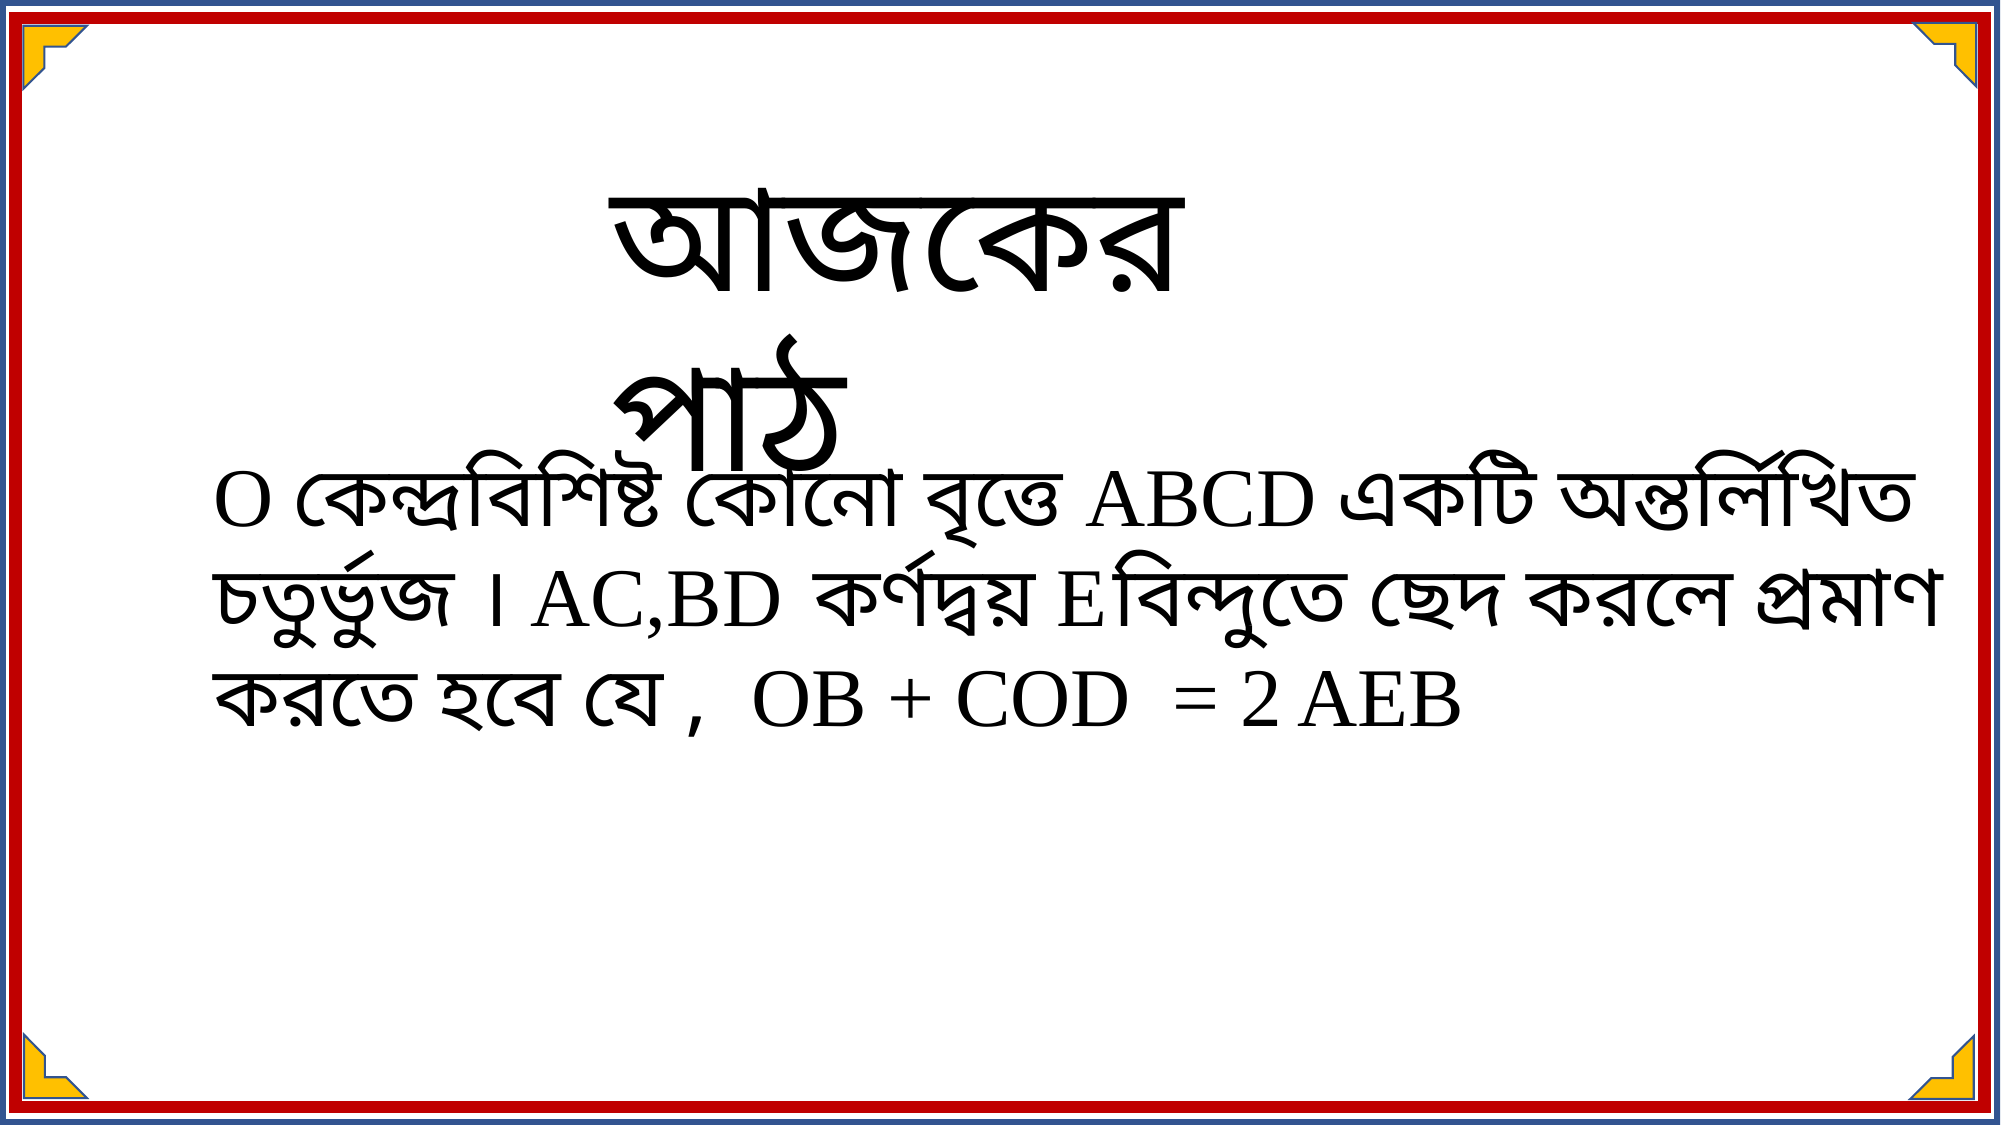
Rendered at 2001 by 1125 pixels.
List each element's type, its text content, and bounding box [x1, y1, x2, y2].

text_box আজকের পাঠ [595, 133, 1438, 509]
